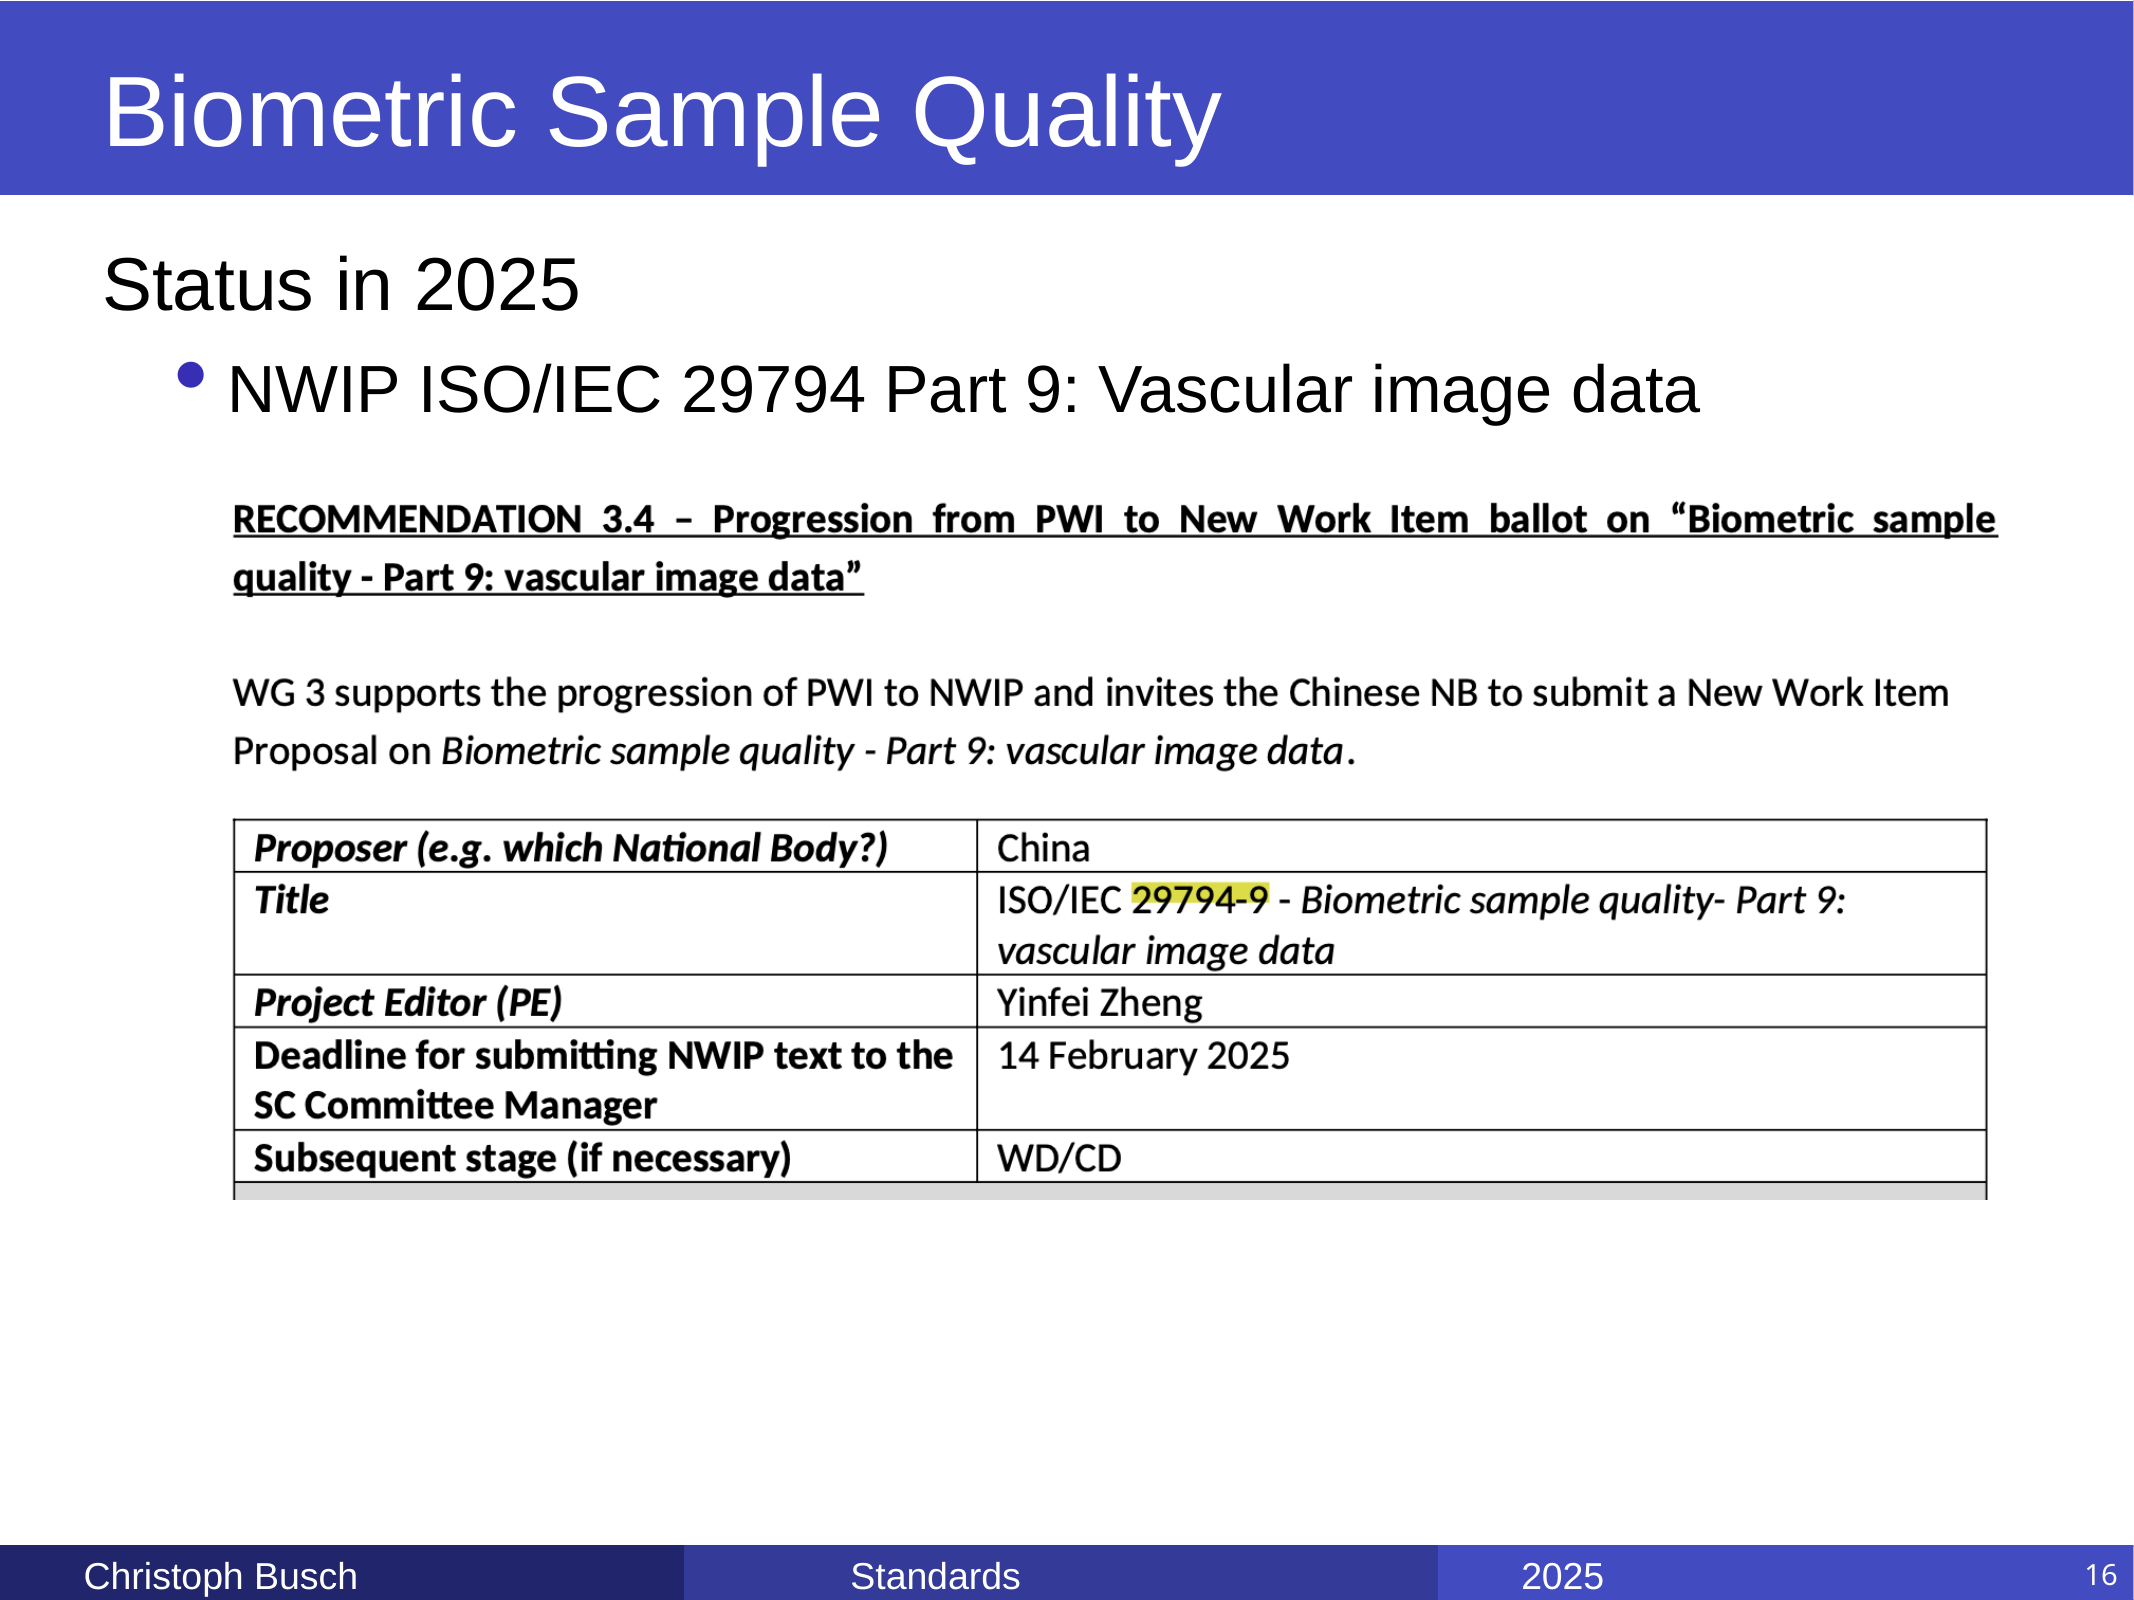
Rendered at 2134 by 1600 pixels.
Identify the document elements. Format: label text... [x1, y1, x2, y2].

text_box [0, 0, 2134, 196]
picture [199, 470, 2008, 1200]
title Biometric Sample Quality [93, 45, 2041, 176]
list Status in 2025 NWIP ISO/IEC 29794 Part 9: Vascular image data [93, 226, 2098, 1538]
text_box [0, 1545, 2134, 1600]
